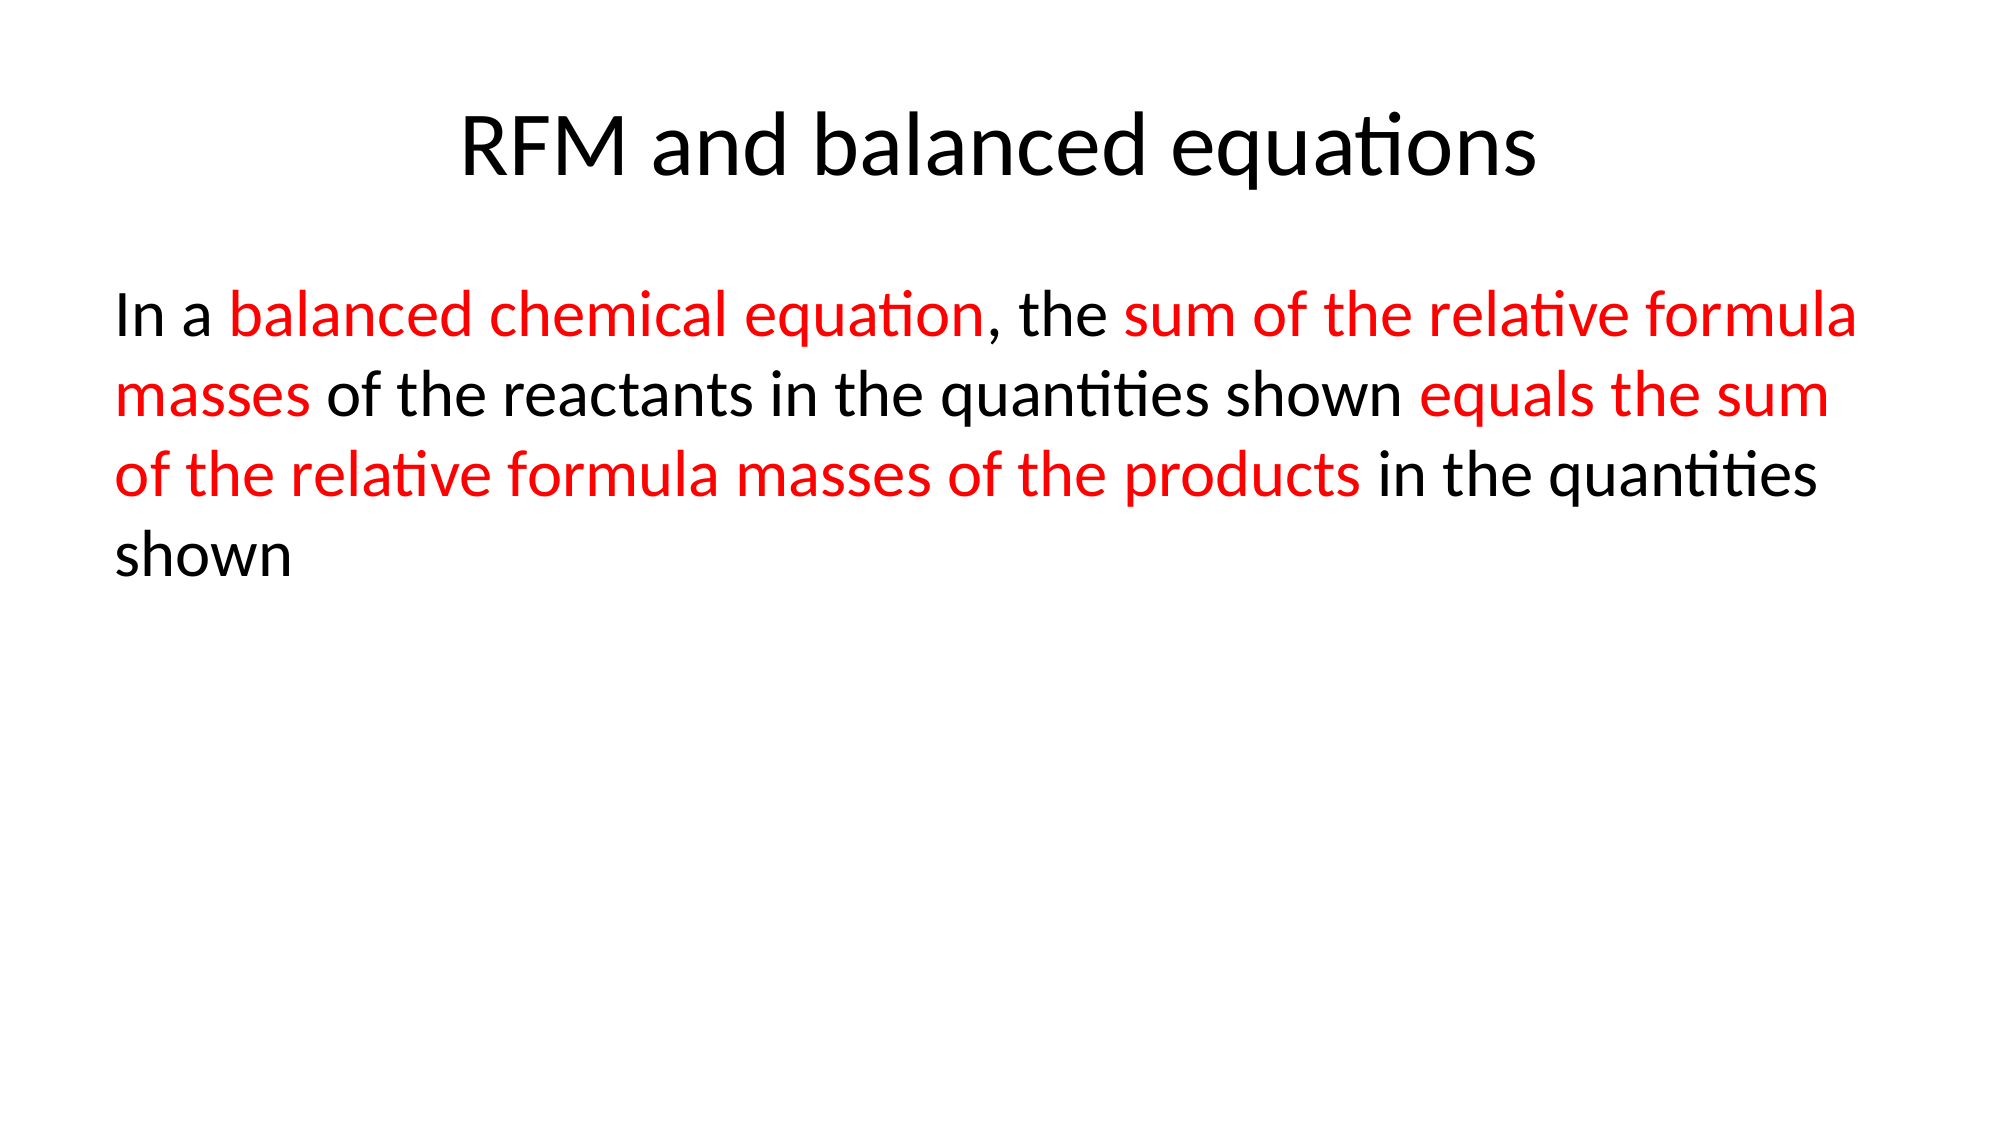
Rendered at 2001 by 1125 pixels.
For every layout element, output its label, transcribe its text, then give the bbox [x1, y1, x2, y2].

list In a balanced chemical equation, the sum of the relative formula masses of the reactants in the quantities shown equals the sum of the relative formula masses of the products in the quantities shown [99, 262, 1900, 1005]
title RFM and balanced equations [99, 45, 1900, 233]
